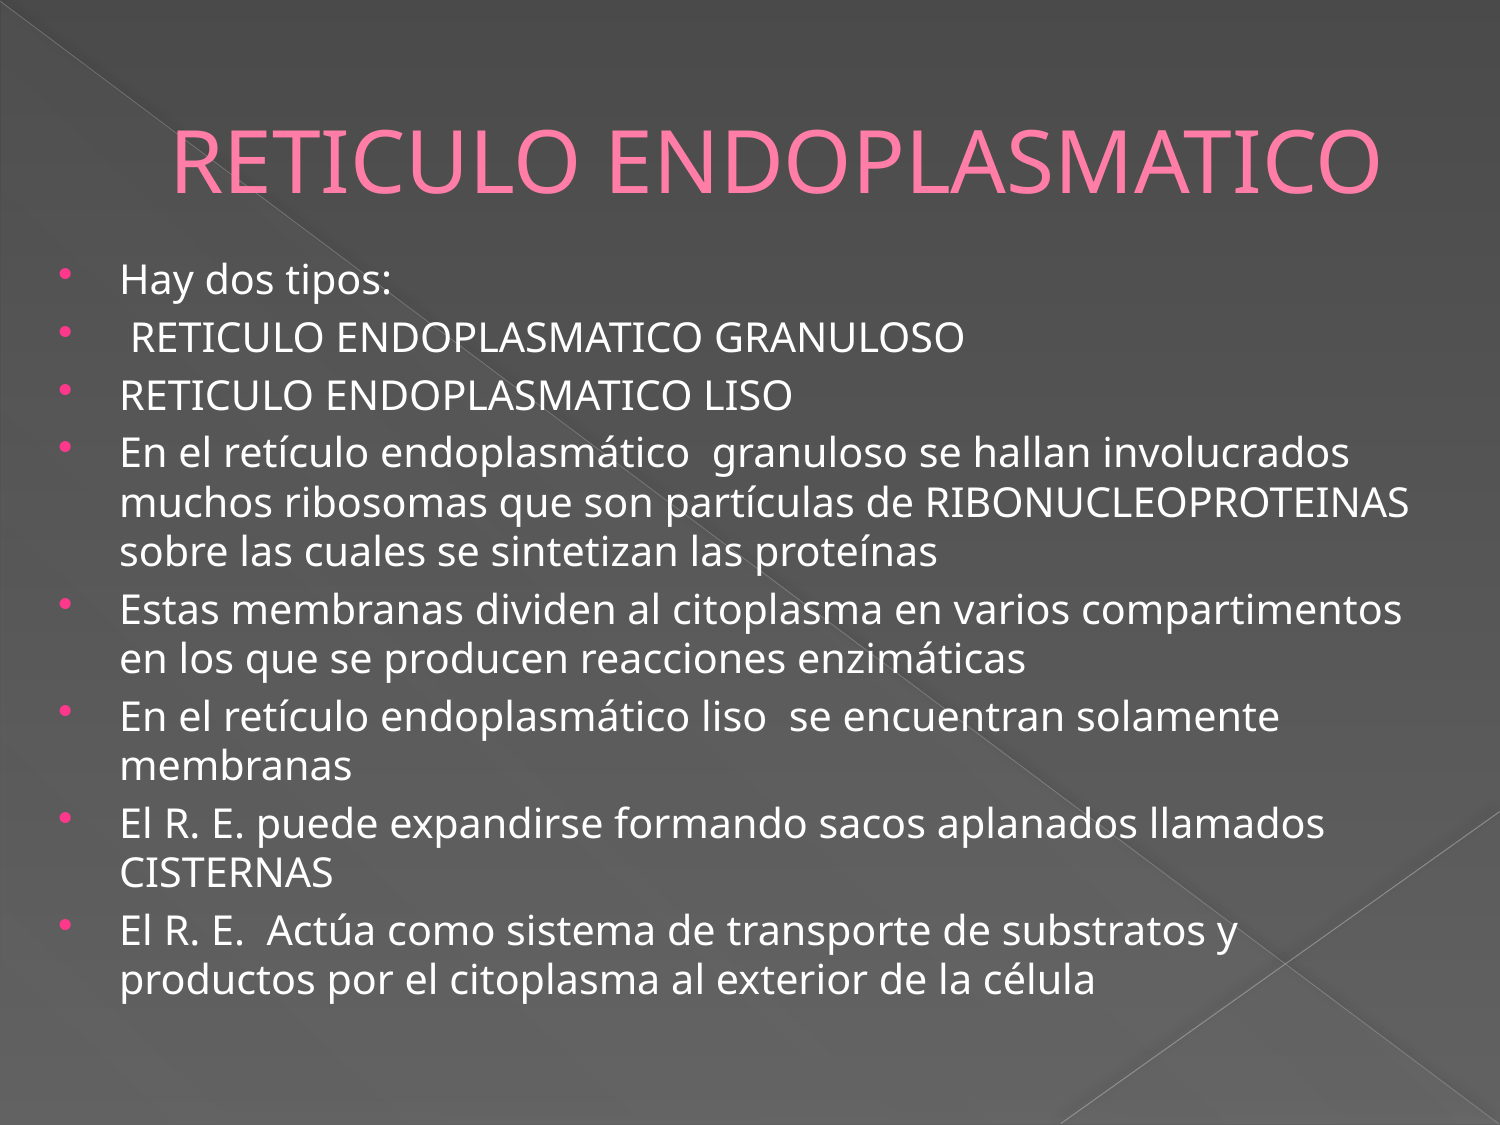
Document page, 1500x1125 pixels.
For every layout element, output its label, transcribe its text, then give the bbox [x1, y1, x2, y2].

list Hay dos tipos: RETICULO ENDOPLASMATICO GRANULOSO RETICULO ENDOPLASMATICO LISO En el retículo endoplasmático granuloso se hallan involucrados muchos ribosomas que son partículas de RIBONUCLEOPROTEINAS sobre las cuales se sintetizan las proteínas Estas membranas dividen al citoplasma en varios compartimentos en los que se producen reacciones enzimáticas En el retículo endoplasmático liso se encuentran solamente membranas El R. E. puede expandirse formando sacos aplanados llamados CISTERNAS El R. E. Actúa como sistema de transporte de substratos y productos por el citoplasma al exterior de la célula [35, 246, 1454, 1059]
title RETICULO ENDOPLASMATICO [75, 43, 1425, 246]
